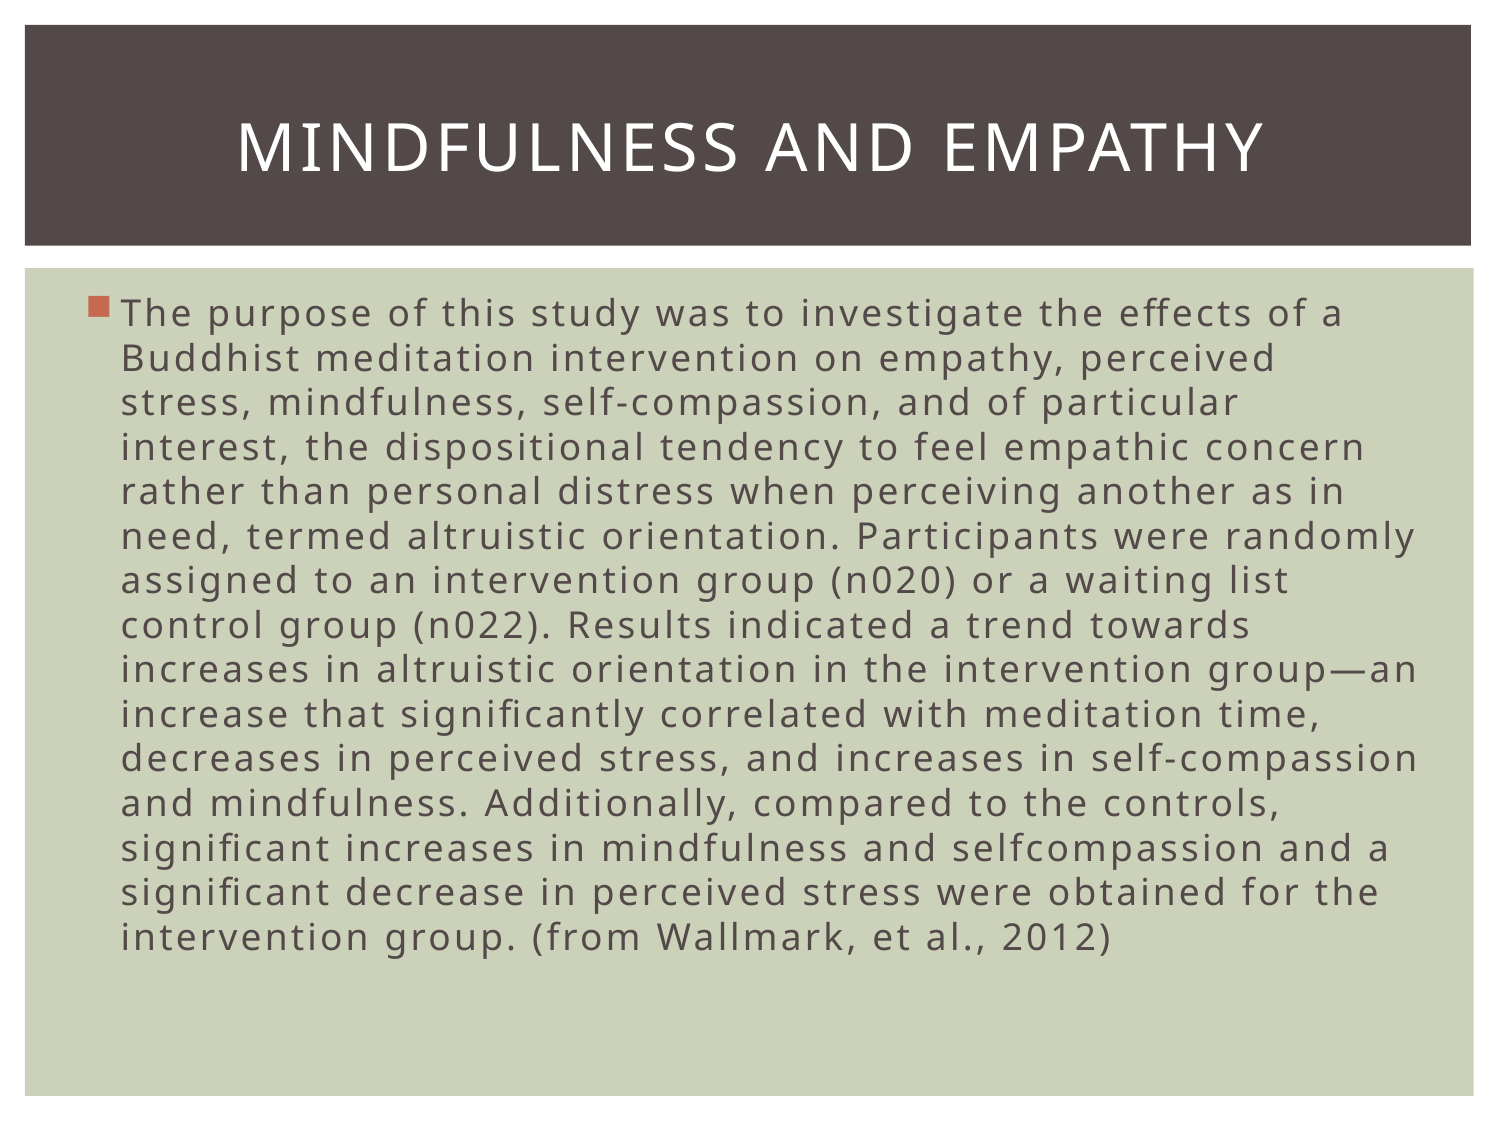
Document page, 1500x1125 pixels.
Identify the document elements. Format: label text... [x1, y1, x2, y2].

list The purpose of this study was to investigate the effects of a Buddhist meditation intervention on empathy, perceived stress, mindfulness, self-compassion, and of particular interest, the dispositional tendency to feel empathic concern rather than personal distress when perceiving another as in need, termed altruistic orientation. Participants were randomly assigned to an intervention group (n020) or a waiting list control group (n022). Results indicated a trend towards increases in altruistic orientation in the intervention group—an increase that significantly correlated with meditation time, decreases in perceived stress, and increases in self-compassion and mindfulness. Additionally, compared to the controls, significant increases in mindfulness and selfcompassion and a significant decrease in perceived stress were obtained for the intervention group. (from Wallmark, et al., 2012) [62, 281, 1442, 1005]
title Mindfulness and empathy [62, 58, 1438, 232]
